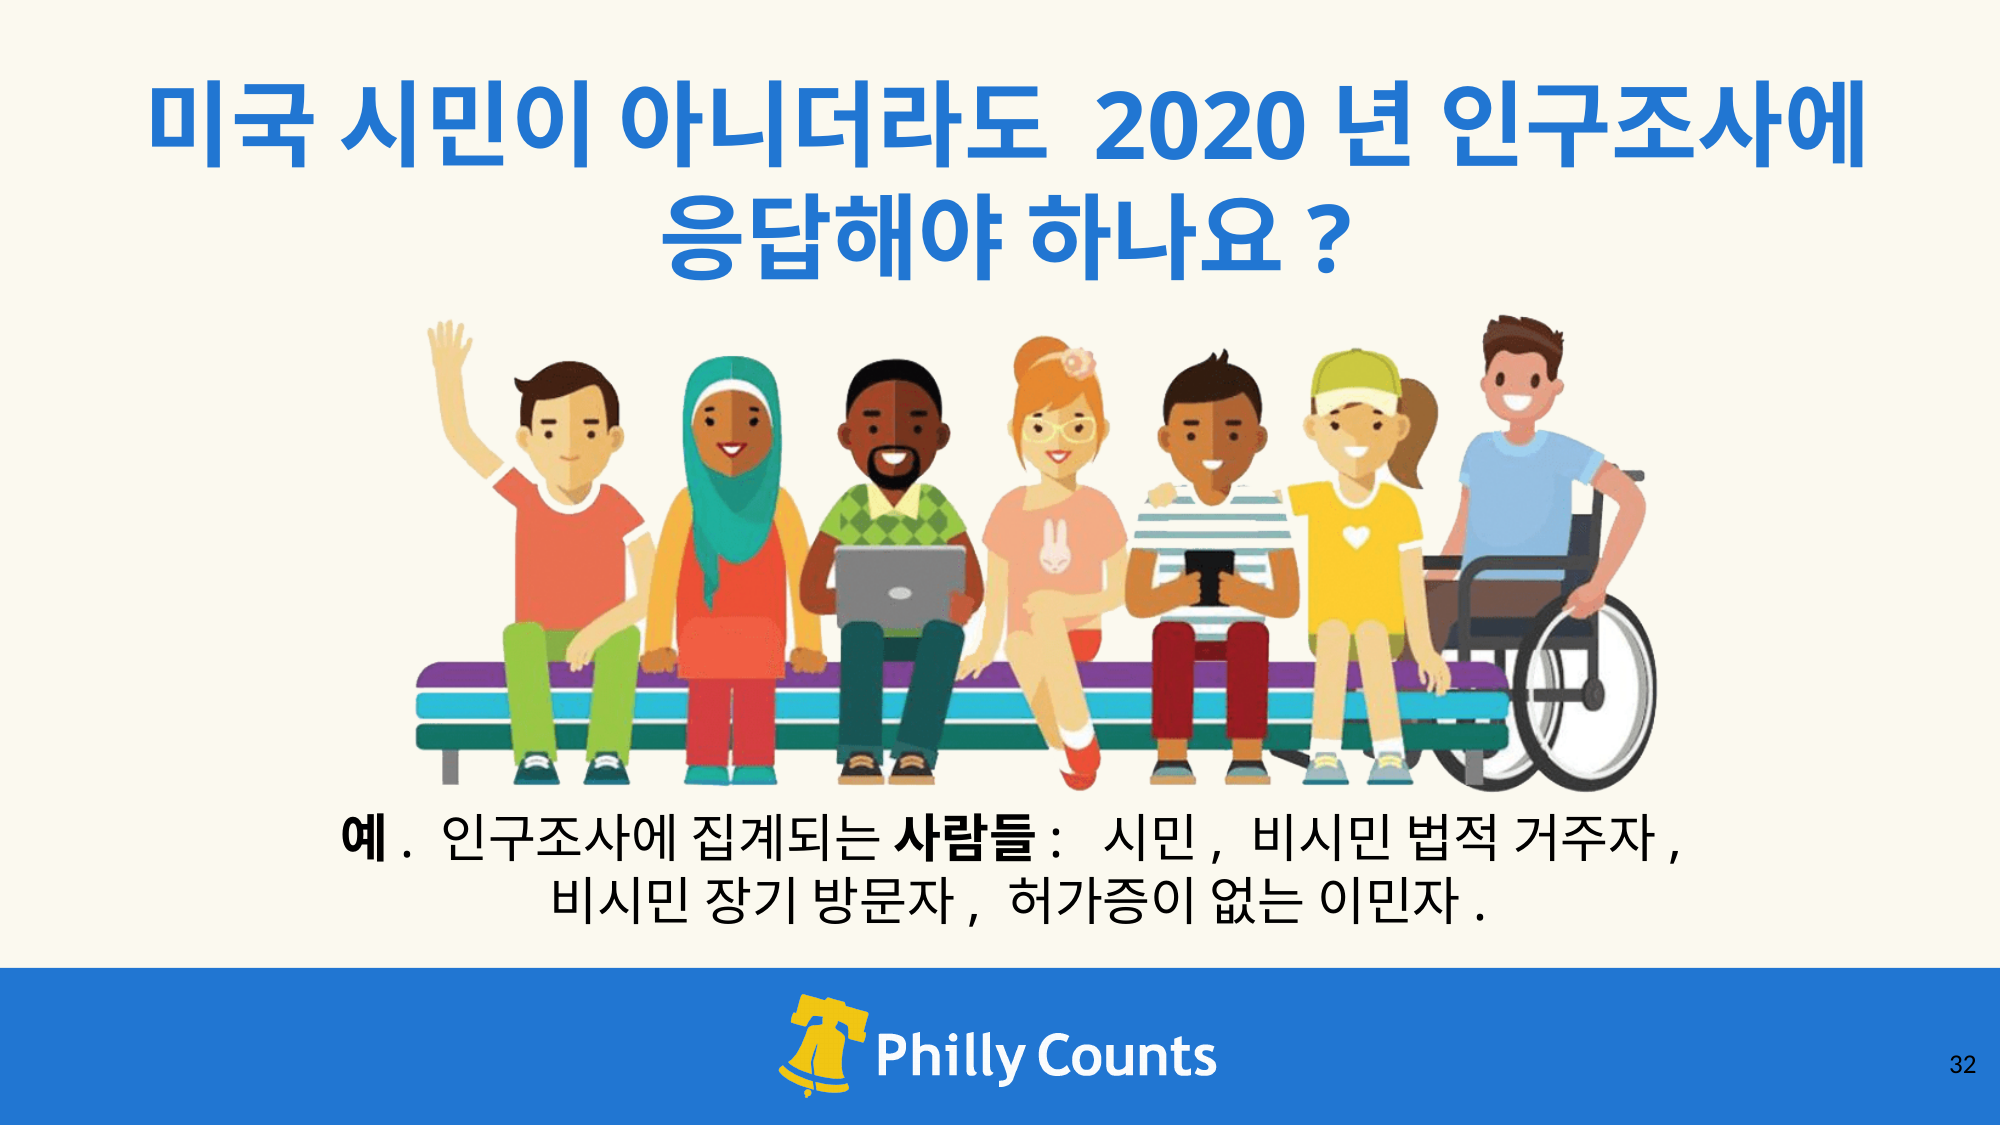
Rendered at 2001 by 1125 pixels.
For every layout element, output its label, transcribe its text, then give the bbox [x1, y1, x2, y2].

text_box 미국 시민이 아니더라도 2020년 인구조사에 응답해야 하나요? [52, 58, 1984, 299]
slide_number ‹#› [1871, 1038, 1992, 1125]
text_box 예. 인구조사에 집계되는 사람들: 시민, 비시민 법적 거주자, 비시민 장기 방문자, 허가증이 없는 이민자. [52, 798, 1984, 938]
picture [338, 300, 1698, 803]
picture [776, 994, 1224, 1098]
